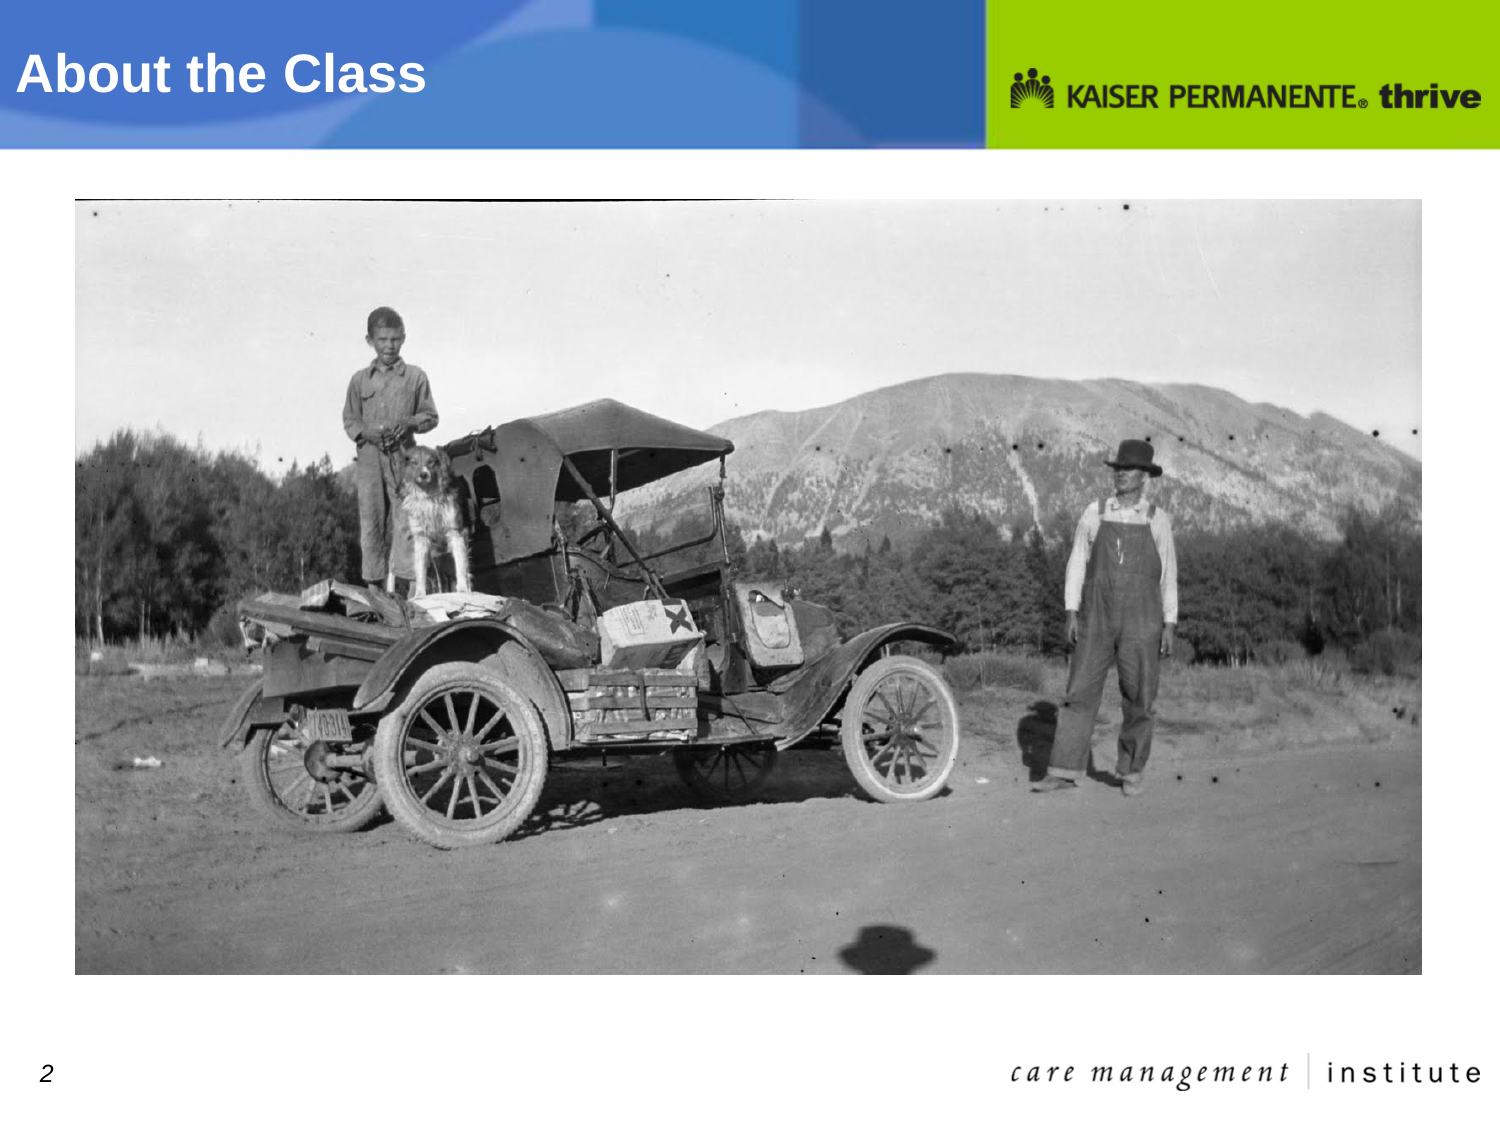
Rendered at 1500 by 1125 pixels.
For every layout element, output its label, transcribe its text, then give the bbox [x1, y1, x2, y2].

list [74, 199, 1422, 976]
picture [0, 0, 1500, 1125]
slide_number 2 [24, 1049, 338, 1101]
title About the Class [0, 30, 940, 163]
